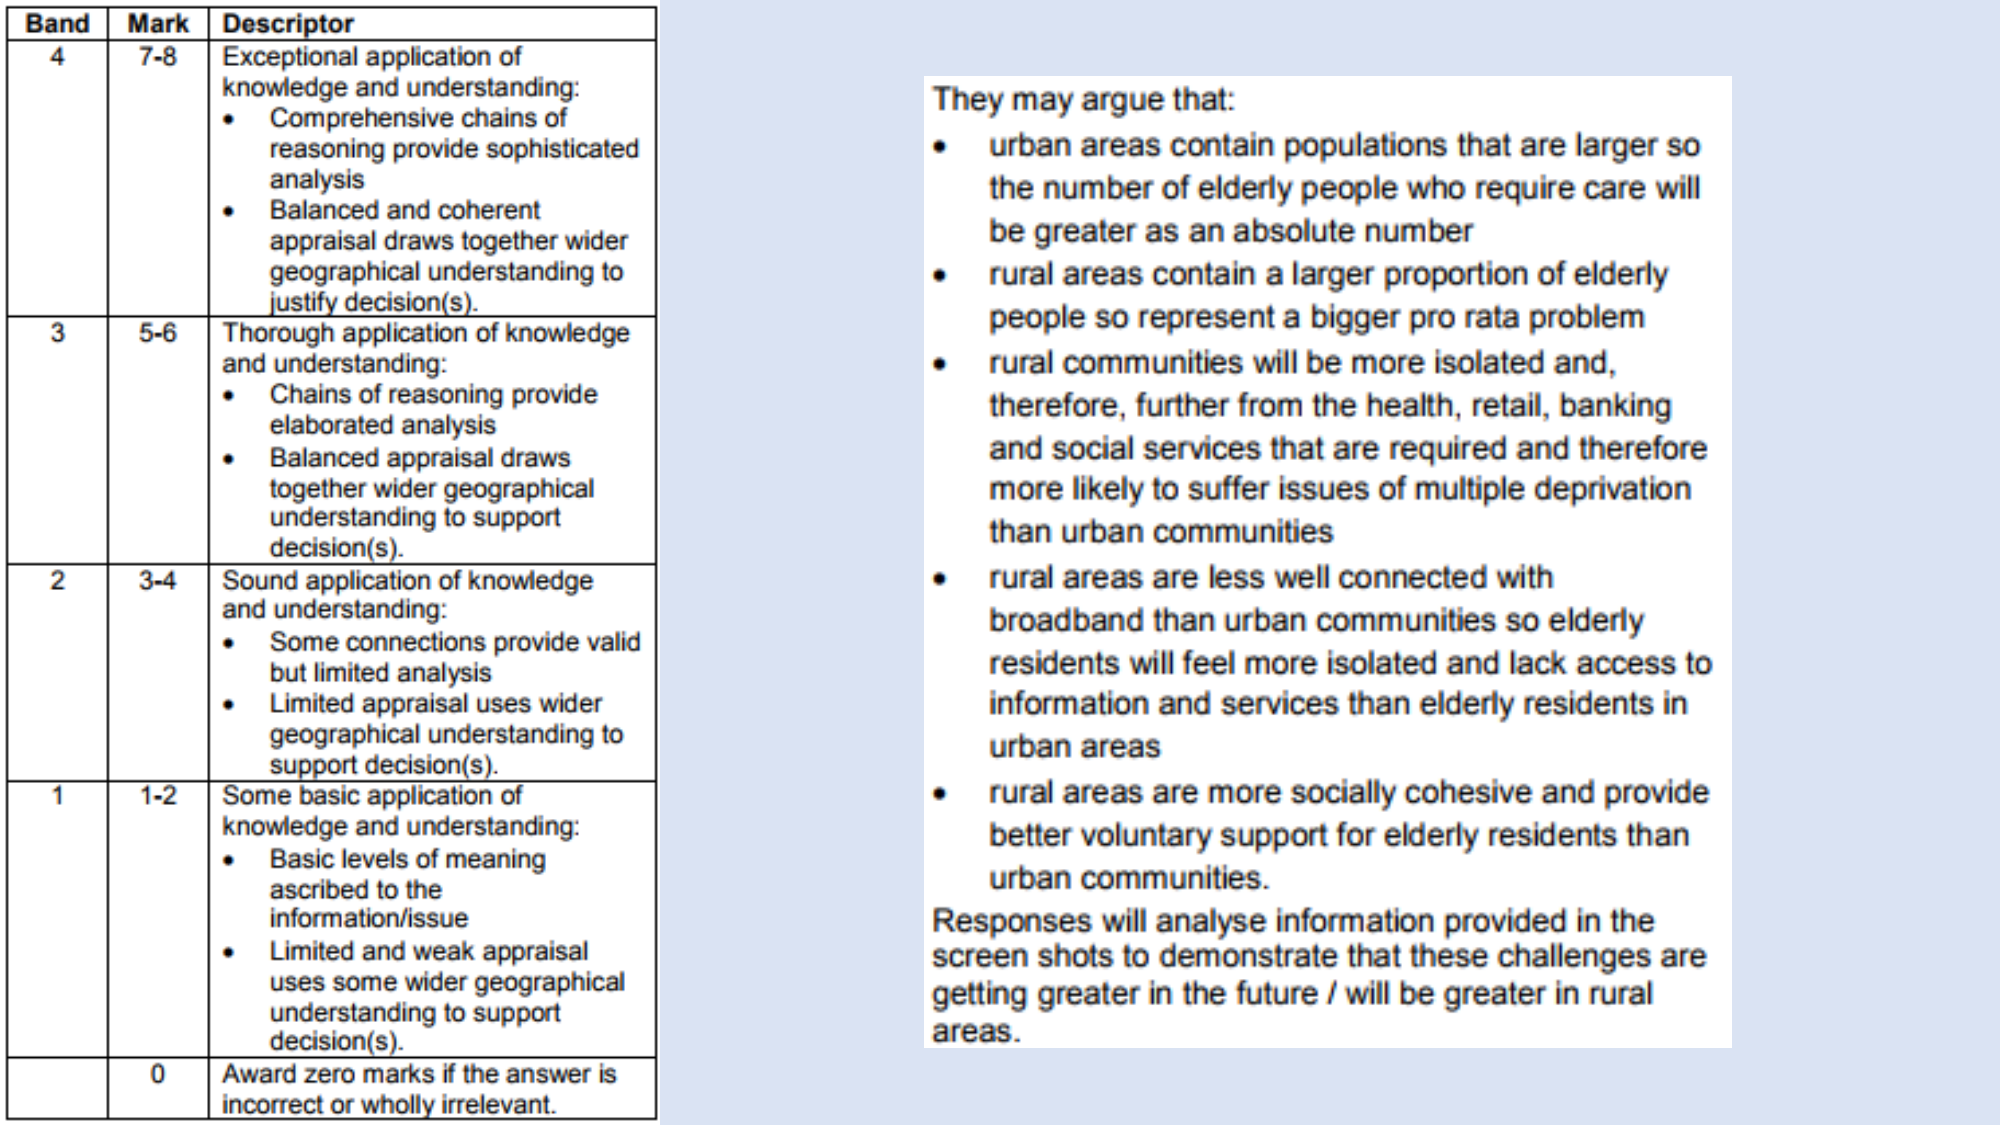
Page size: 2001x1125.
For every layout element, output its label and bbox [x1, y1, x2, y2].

picture [0, 0, 660, 1125]
picture [924, 76, 1732, 1048]
